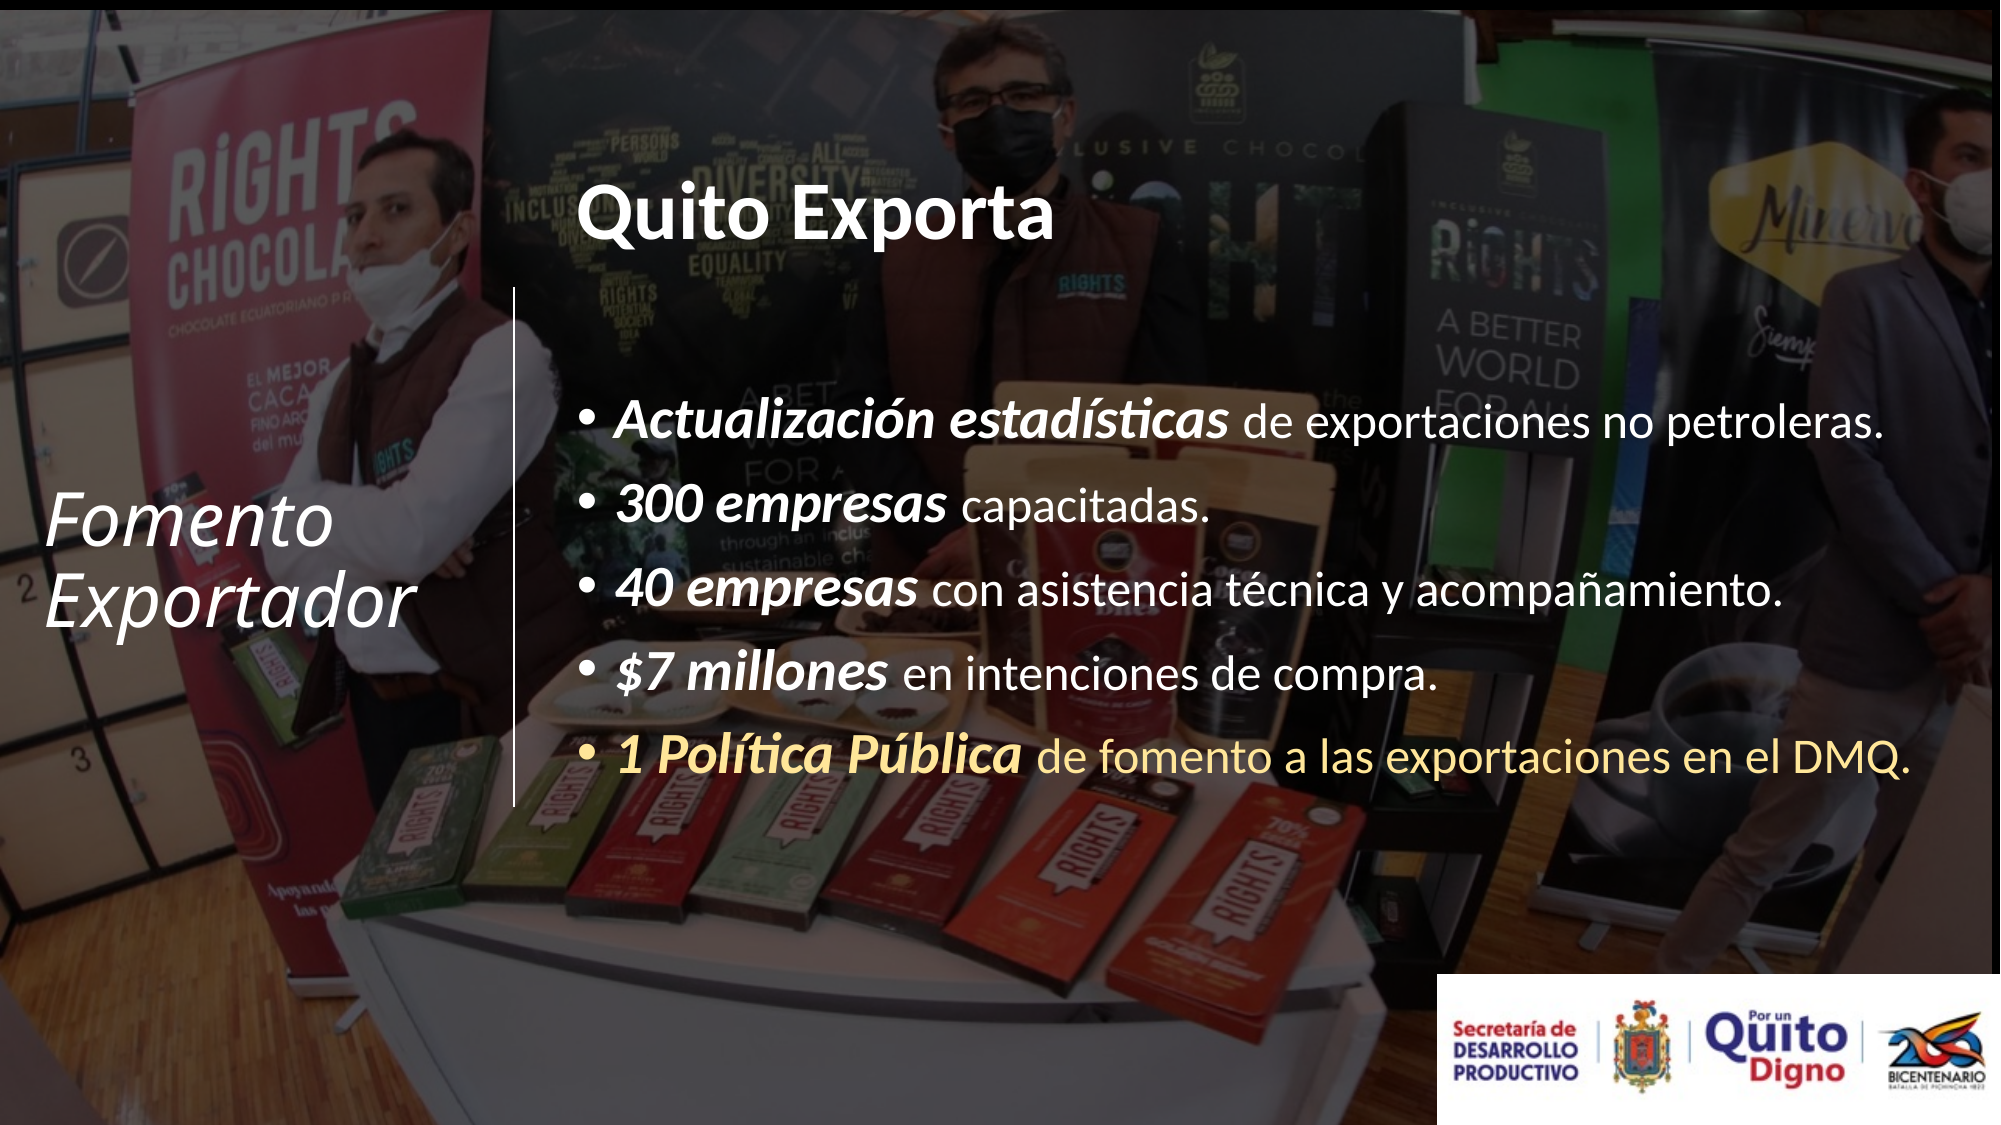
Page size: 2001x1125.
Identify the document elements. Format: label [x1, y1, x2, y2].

text_box [0, 0, 2000, 10]
picture [0, 10, 2000, 1125]
